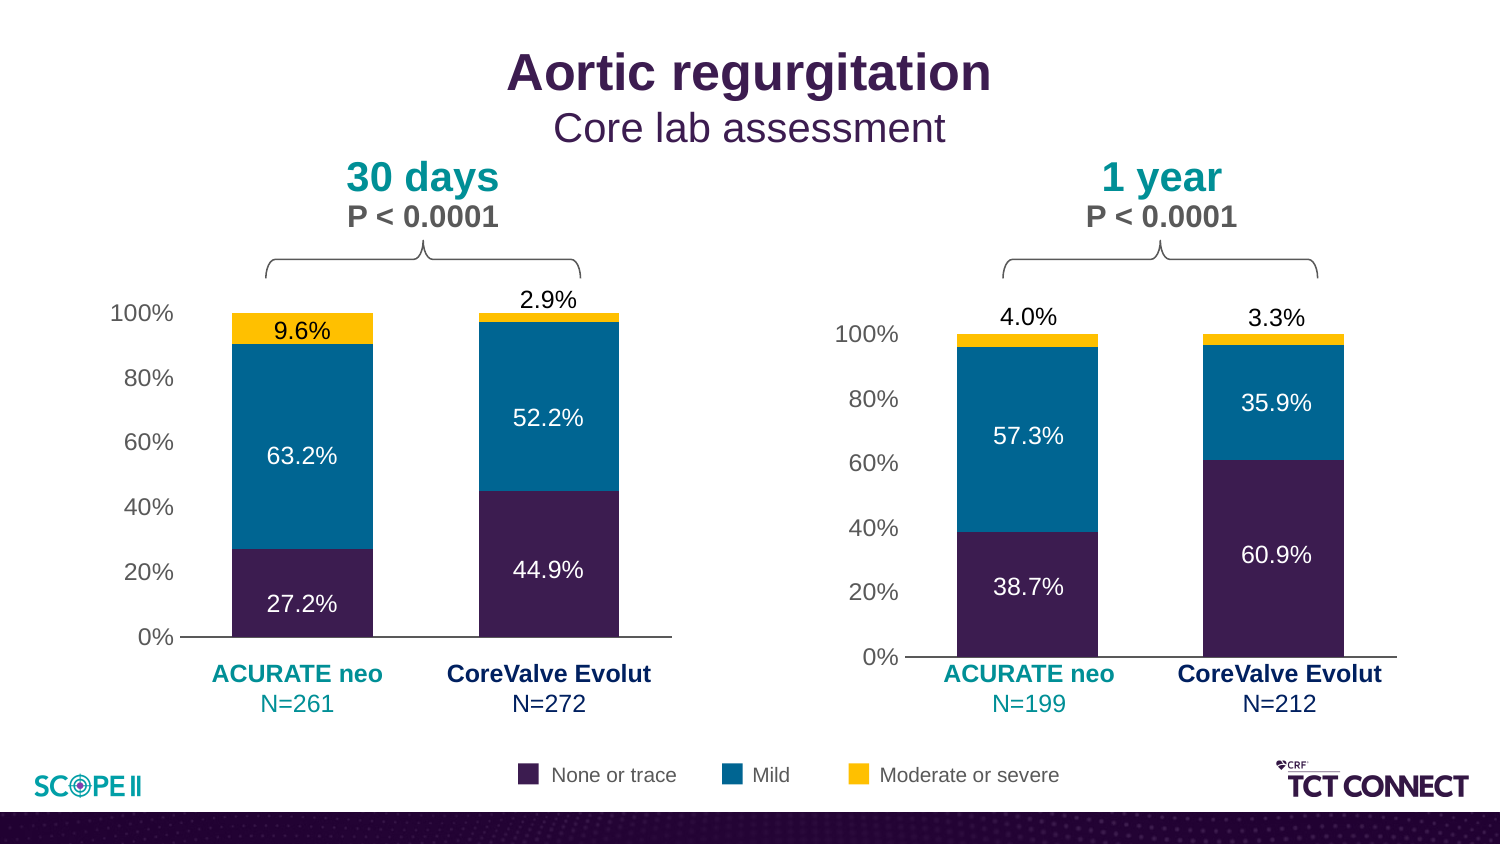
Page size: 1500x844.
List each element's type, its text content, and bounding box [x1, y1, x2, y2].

picture [34, 769, 141, 802]
text_box 1 year P < 0.0001 [951, 169, 1373, 221]
chart [817, 247, 1423, 697]
picture [0, 812, 1500, 844]
text_box CoreValve Evolut N=212 [1122, 650, 1438, 725]
picture [1276, 760, 1469, 800]
chart [88, 227, 694, 678]
list 30 days P < 0.0001 [211, 169, 635, 221]
text_box ACURATE neo N=261 [140, 686, 391, 725]
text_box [517, 753, 1076, 795]
text_box CoreValve Evolut N=272 [391, 650, 707, 725]
text_box ACURATE neo N=199 [871, 705, 1122, 725]
title Aortic regurgitation Core lab assessment [111, 30, 1387, 106]
